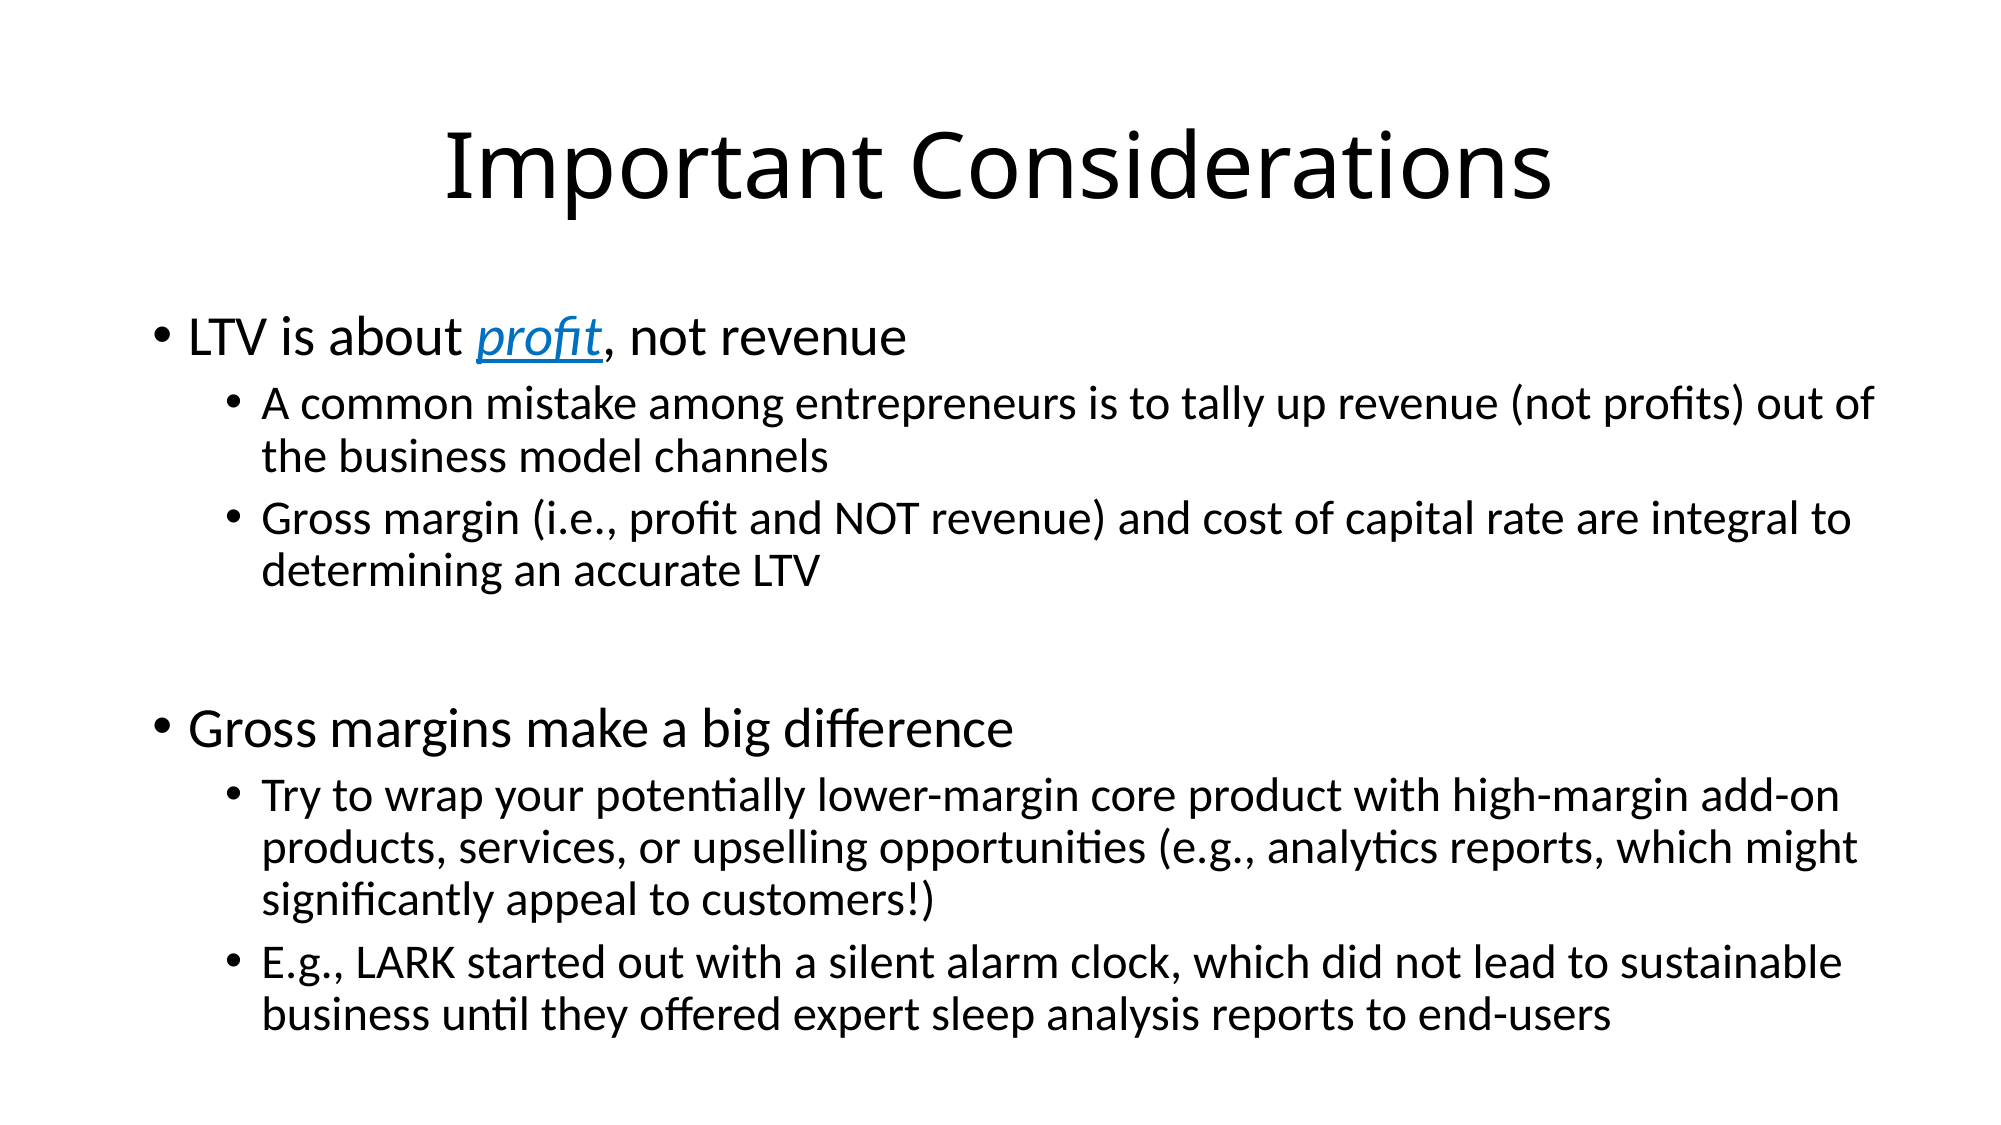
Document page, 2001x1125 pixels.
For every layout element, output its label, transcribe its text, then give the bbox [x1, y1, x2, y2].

title Important Considerations [137, 59, 1863, 278]
list LTV is about profit, not revenue A common mistake among entrepreneurs is to tally up revenue (not profits) out of the business model channels Gross margin (i.e., profit and NOT revenue) and cost of capital rate are integral to determining an accurate LTV Gross margins make a big difference Try to wrap your potentially lower-margin core product with high-margin add-on products, services, or upselling opportunities (e.g., analytics reports, which might significantly appeal to customers!) E.g., LARK started out with a silent alarm clock, which did not lead to sustainable business until they offered expert sleep analysis reports to end-users [137, 299, 1945, 1052]
